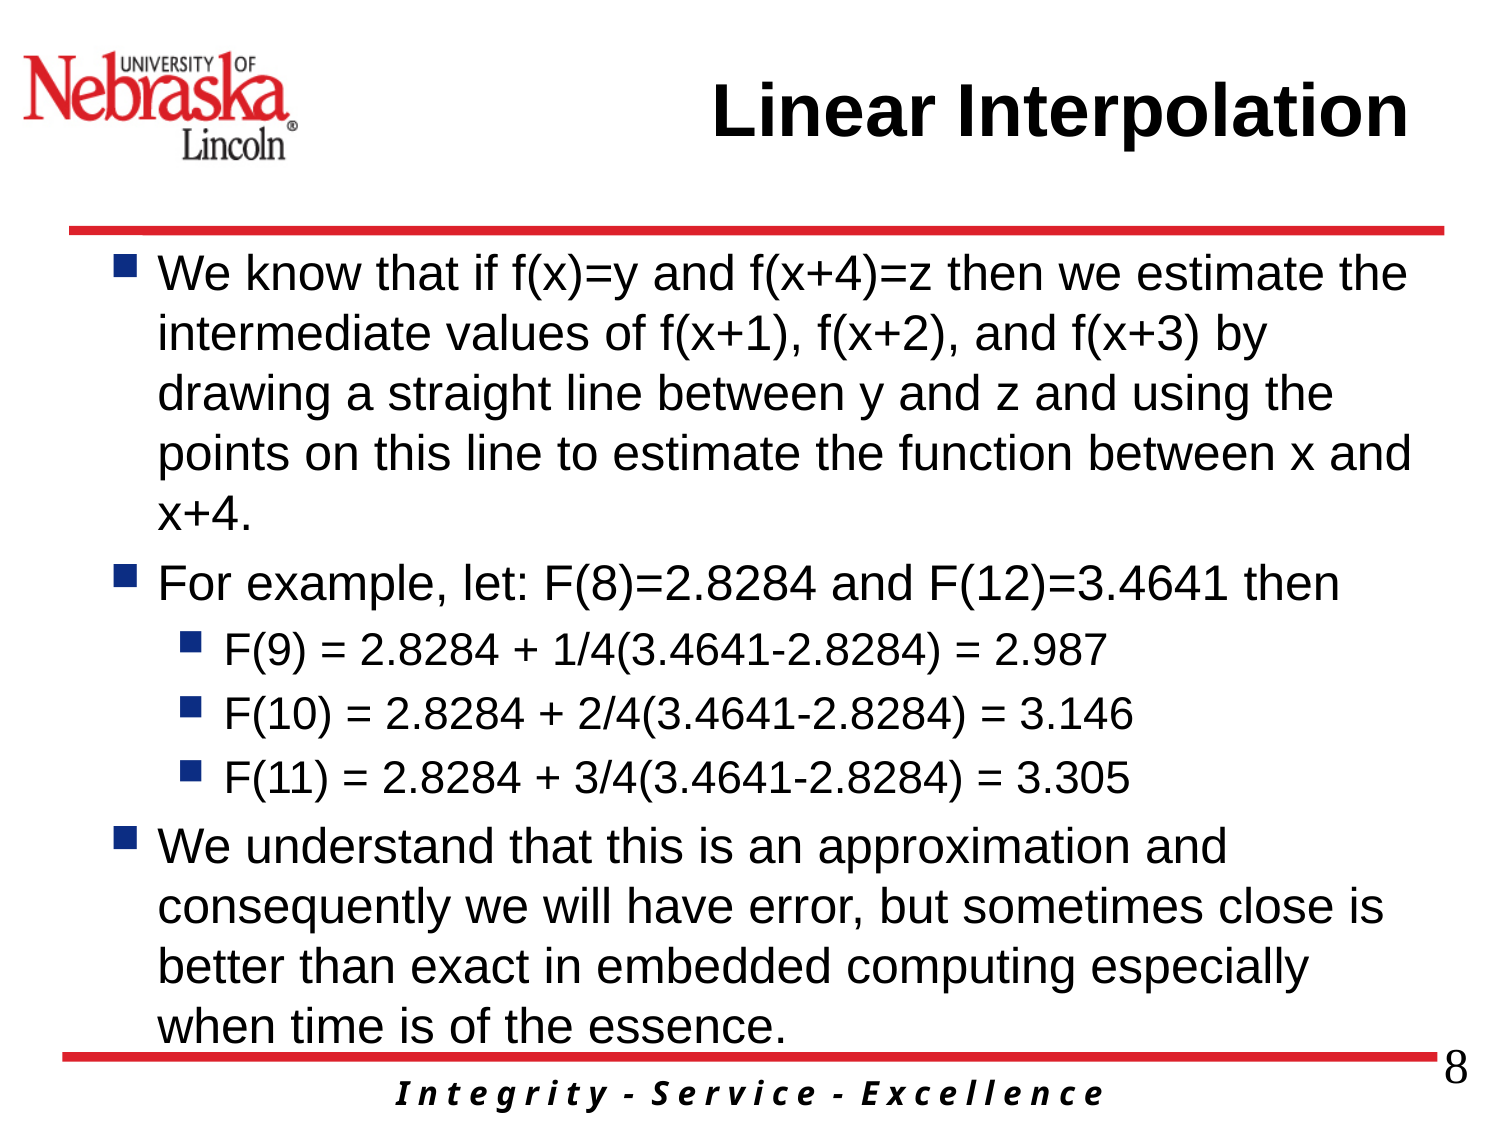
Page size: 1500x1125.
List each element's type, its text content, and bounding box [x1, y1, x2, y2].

title Linear Interpolation [313, 12, 1427, 201]
picture [1, 32, 313, 181]
list We know that if f(x)=y and f(x+4)=z then we estimate the intermediate values of f(x+1), f(x+2), and f(x+3) by drawing a straight line between y and z and using the points on this line to estimate the function between x and x+4. For example, let: F(8)=2.8284 and F(12)=3.4641 then F(9) = 2.8284 + 1/4(3.4641-2.8284) = 2.987 F(10) = 2.8284 + 2/4(3.4641-2.8284) = 3.146 F(11) = 2.8284 + 3/4(3.4641-2.8284) = 3.305 We understand that this is an approximation and consequently we will have error, but sometimes close is better than exact in embedded computing especially when time is of the essence. [95, 232, 1430, 943]
slide_number 8 [1133, 1025, 1484, 1105]
